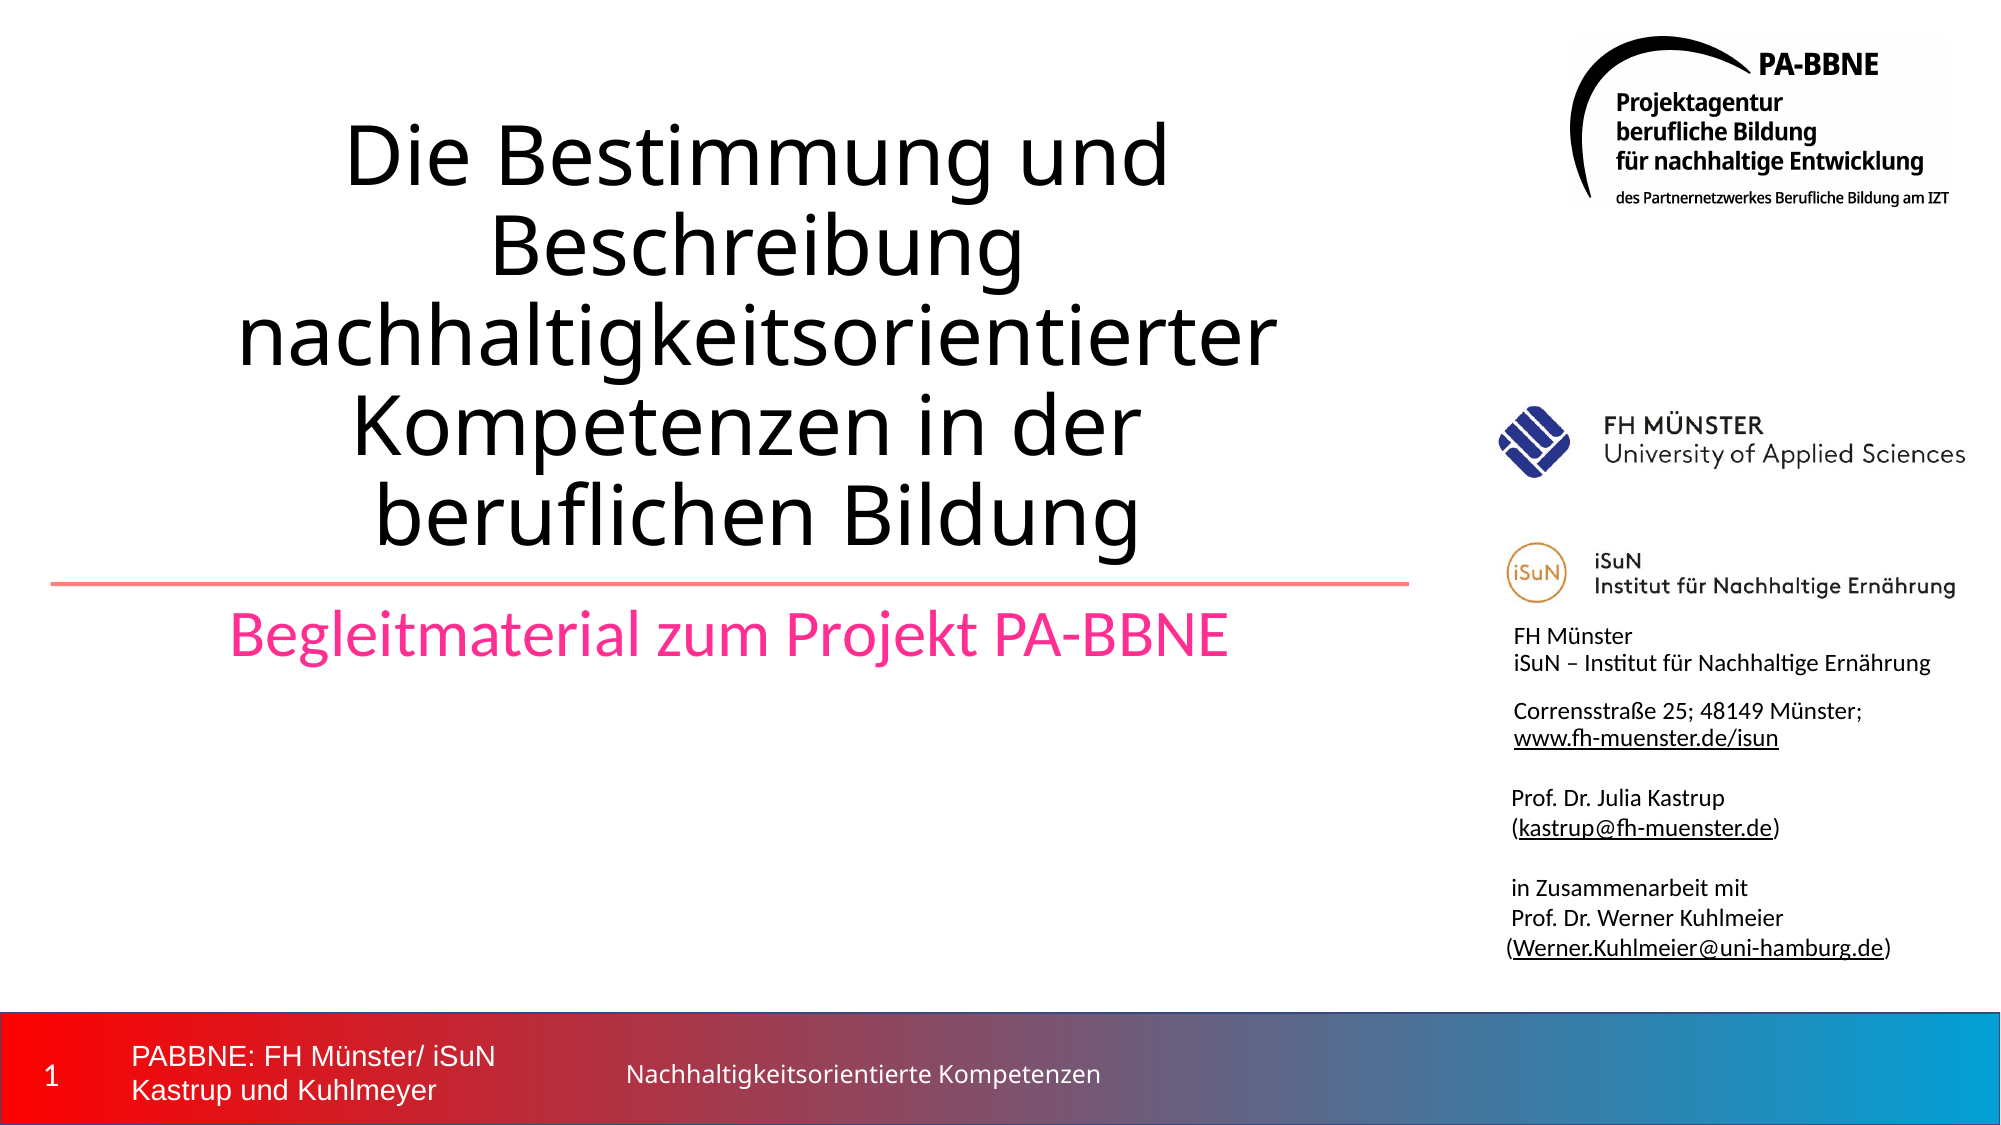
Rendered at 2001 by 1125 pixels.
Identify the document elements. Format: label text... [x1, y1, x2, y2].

text_box FH Münster iSuN – Institut für Nachhaltige Ernährung Corrensstraße 25; 48149 Münster; www.fh-muenster.de/isun Prof. Dr. Julia Kastrup (kastrup@fh-muenster.de) in Zusammenarbeit mit Prof. Dr. Werner Kuhlmeier (Werner.Kuhlmeier@uni-hamburg.de) [1490, 653, 1974, 1091]
slide_number ‹#› [0, 1026, 102, 1120]
text_box Nachhaltigkeitsorientierte Kompetenzen [549, 1026, 1179, 1118]
title Die Bestimmung und Beschreibung nachhaltigkeitsorientierter Kompetenzen in der beruflichen Bildung [79, 265, 1438, 572]
footer PABBNE: FH Münster/ iSuN Kastrup und Kuhlmeyer [116, 1026, 533, 1118]
picture [1463, 369, 2000, 645]
picture [1570, 36, 1949, 207]
subtitle Begleitmaterial zum Projekt PA-BBNE [51, 590, 1410, 863]
